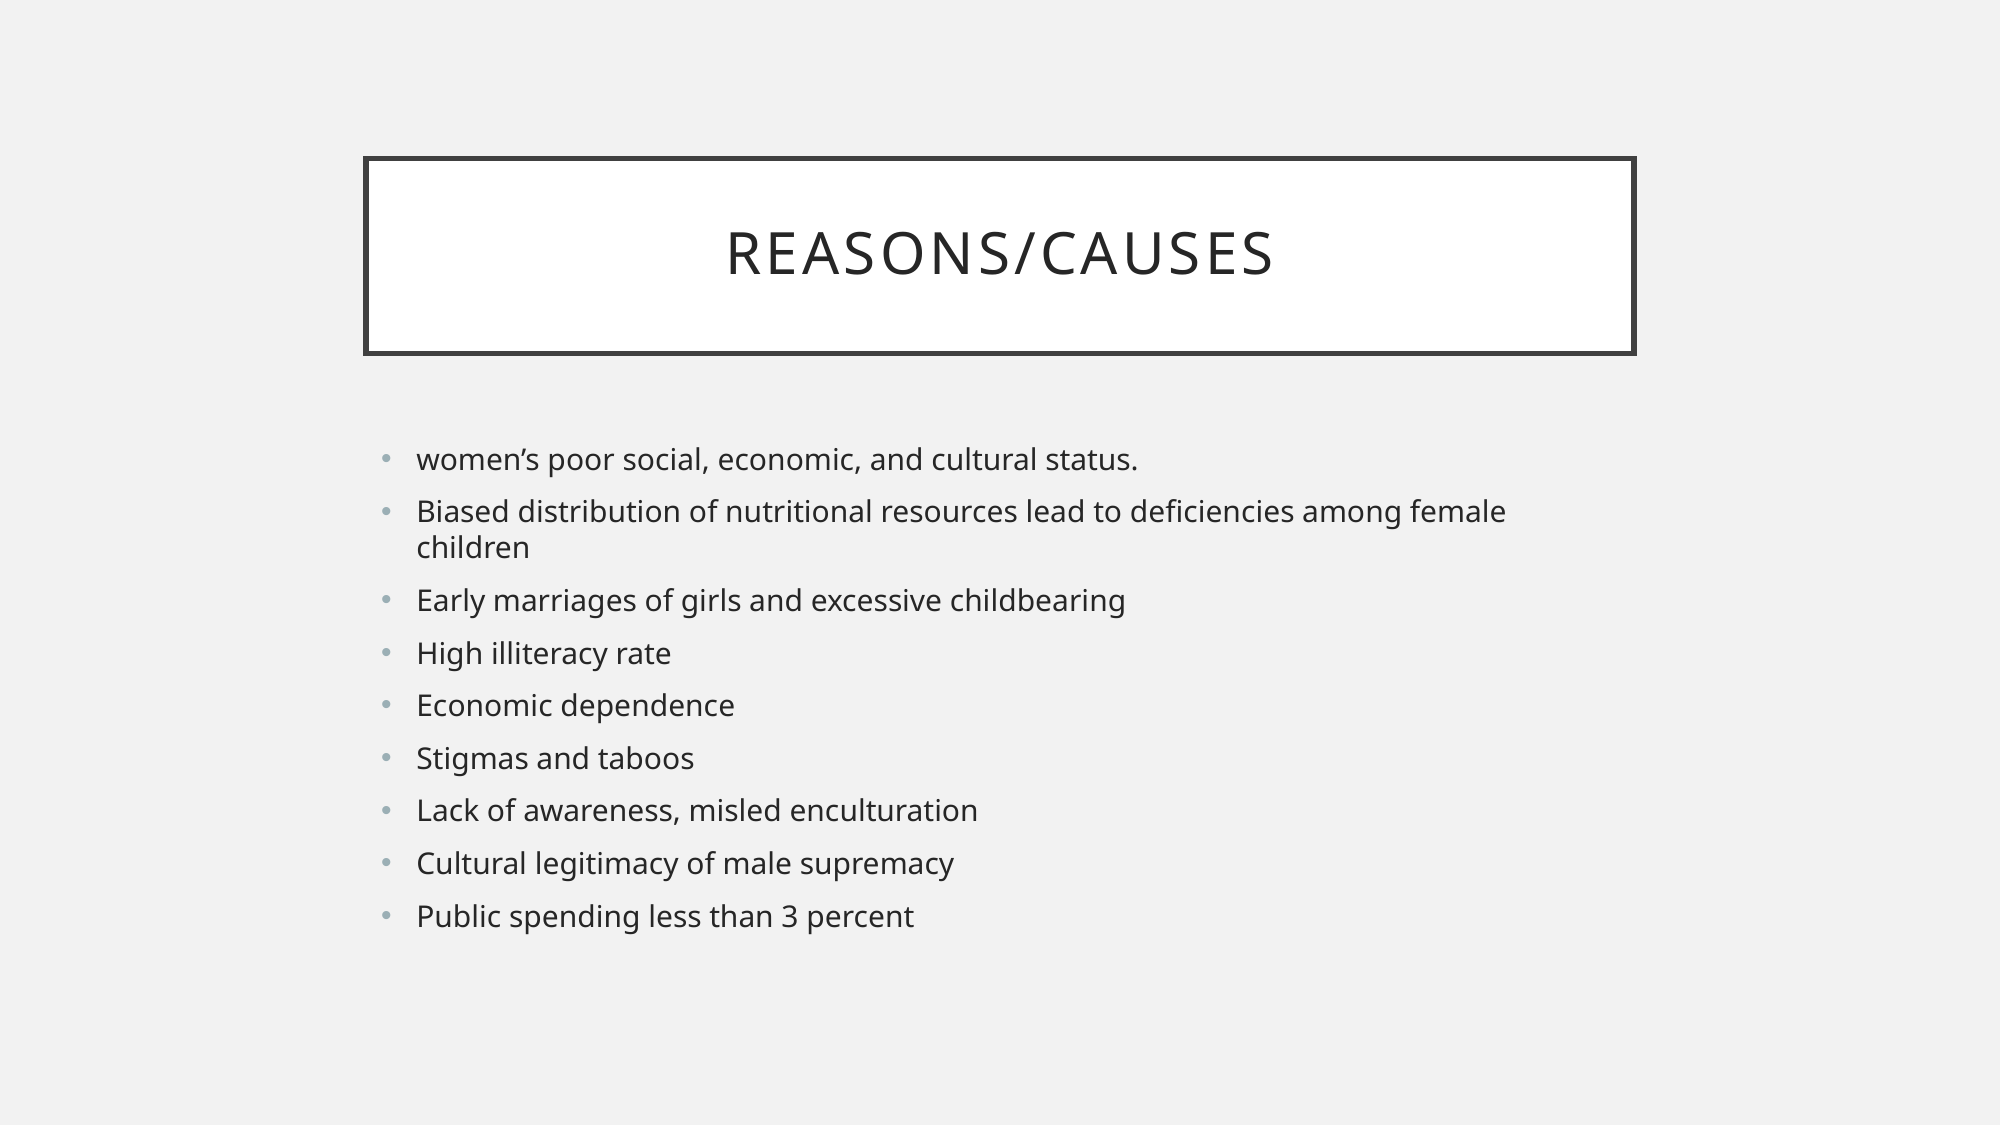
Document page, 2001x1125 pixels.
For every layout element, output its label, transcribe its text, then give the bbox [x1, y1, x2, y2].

title Reasons/causes [363, 156, 1637, 356]
list women’s poor social, economic, and cultural status. Biased distribution of nutritional resources lead to deficiencies among female children Early marriages of girls and excessive childbearing High illiteracy rate Economic dependence Stigmas and taboos Lack of awareness, misled enculturation Cultural legitimacy of male supremacy Public spending less than 3 percent [366, 432, 1634, 942]
